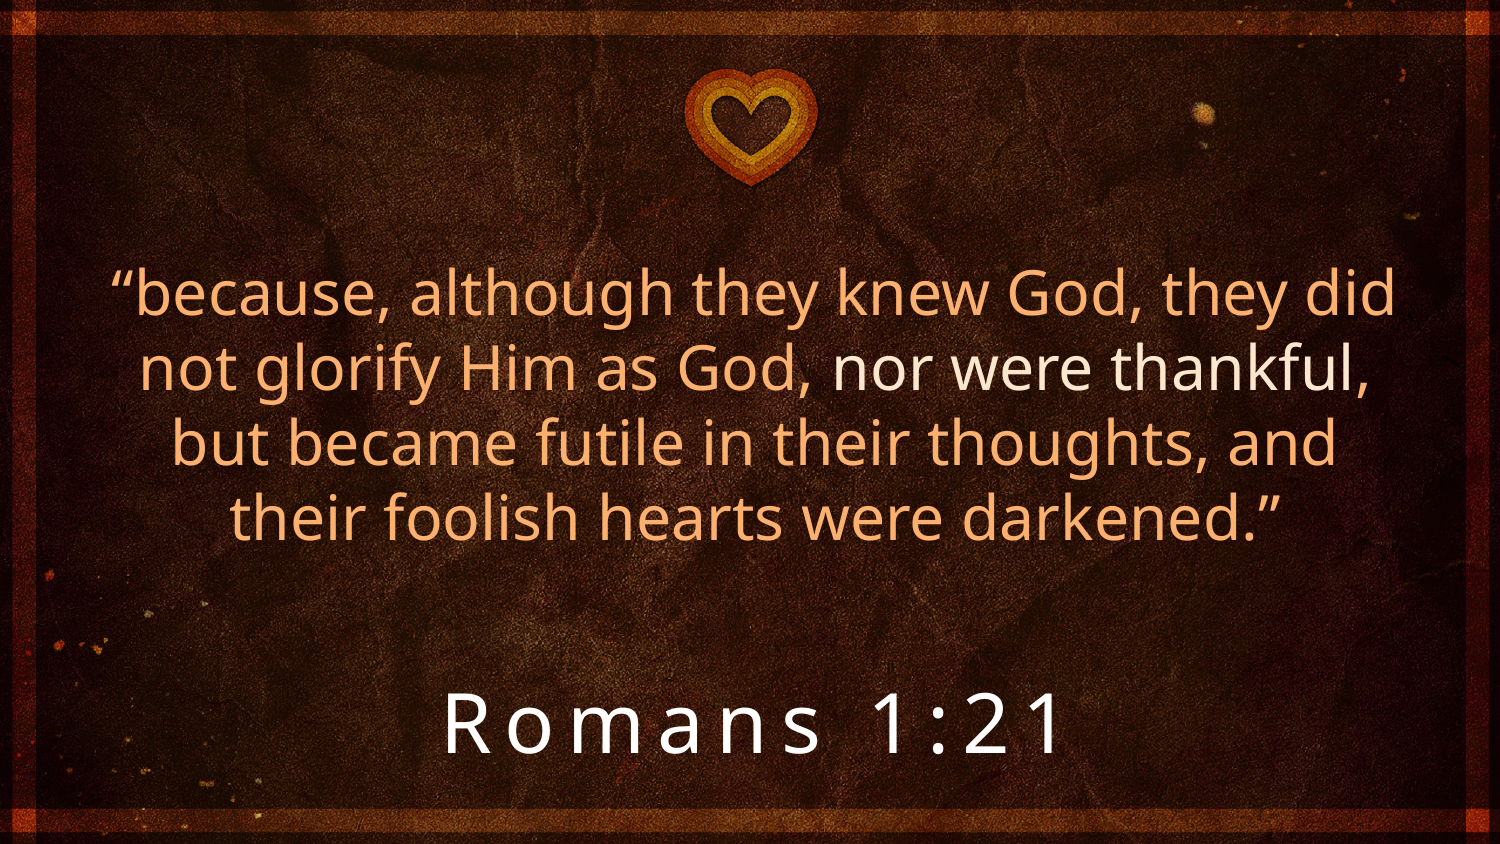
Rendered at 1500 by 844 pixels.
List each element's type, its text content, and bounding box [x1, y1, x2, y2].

list “because, although they knew God, they did not glorify Him as God, nor were thankful, but became futile in their thoughts, and their foolish hearts were darkened.” [86, 184, 1425, 622]
picture [0, 0, 1500, 844]
list Romans 1:21 [86, 659, 1425, 782]
